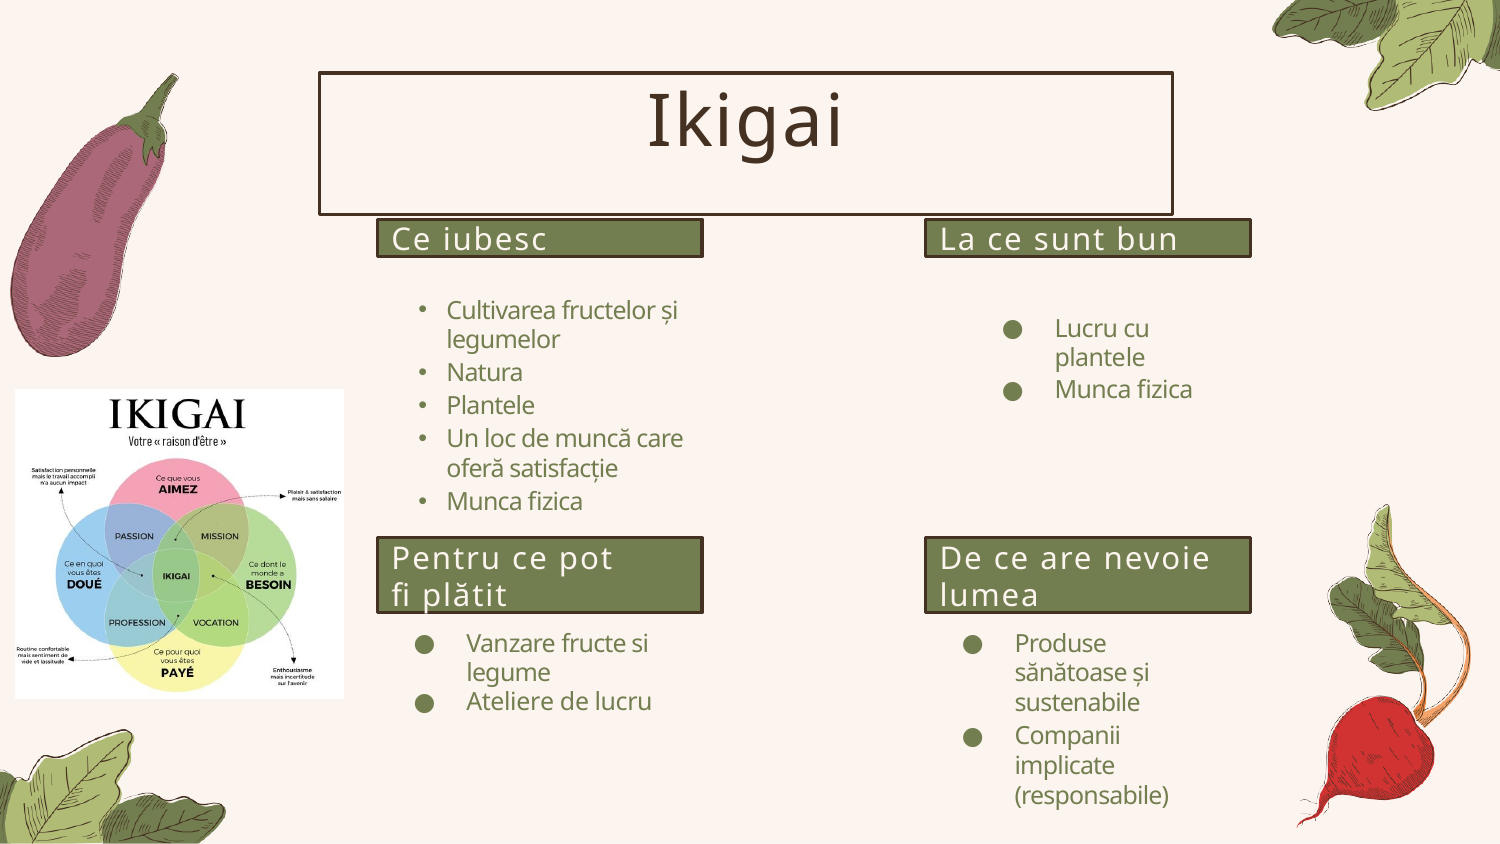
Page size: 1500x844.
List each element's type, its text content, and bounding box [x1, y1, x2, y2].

text_box De ce are nevoie lumea [925, 537, 1251, 613]
picture [15, 388, 344, 699]
picture [1294, 504, 1471, 828]
text_box Pentru ce pot fi plătit [377, 537, 702, 613]
text_box Vanzare fructe si legume Ateliere de lucru [411, 624, 680, 716]
text_box La ce sunt bun [925, 219, 1251, 257]
title Ikigai [319, 72, 1173, 215]
picture [0, 729, 226, 844]
text_box Cultivarea fructelor și legumelor Natura Plantele Un loc de muncă care oferă satisfacție Munca fizica [416, 291, 688, 516]
text_box Ce iubesc [377, 219, 702, 257]
picture [10, 73, 179, 358]
text_box Lucru cu plantele Munca fizica [999, 310, 1223, 404]
text_box Produse sănătoase și sustenabile Companii implicate (responsabile) [959, 624, 1200, 810]
picture [1272, 0, 1500, 112]
